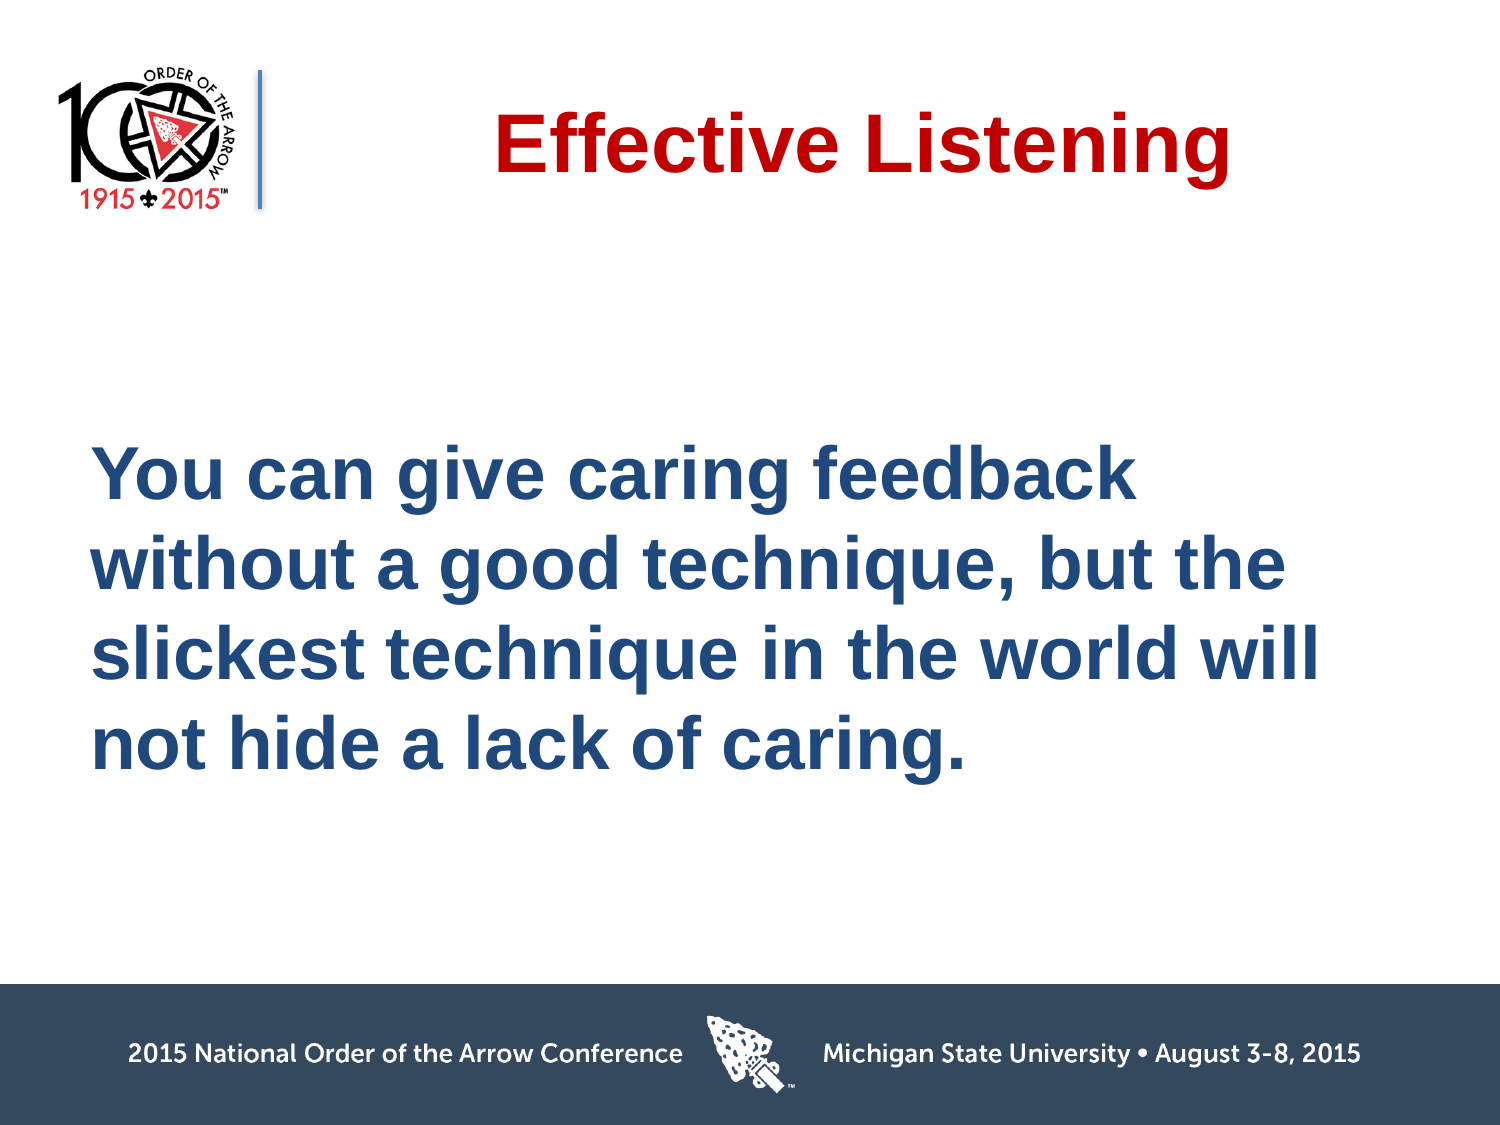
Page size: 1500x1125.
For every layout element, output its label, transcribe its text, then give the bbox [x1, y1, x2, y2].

list You can give caring feedback without a good technique, but the slickest technique in the world will not hide a lack of caring. [75, 233, 1425, 977]
picture [0, 0, 1500, 1125]
title Effective Listening [302, 45, 1425, 233]
